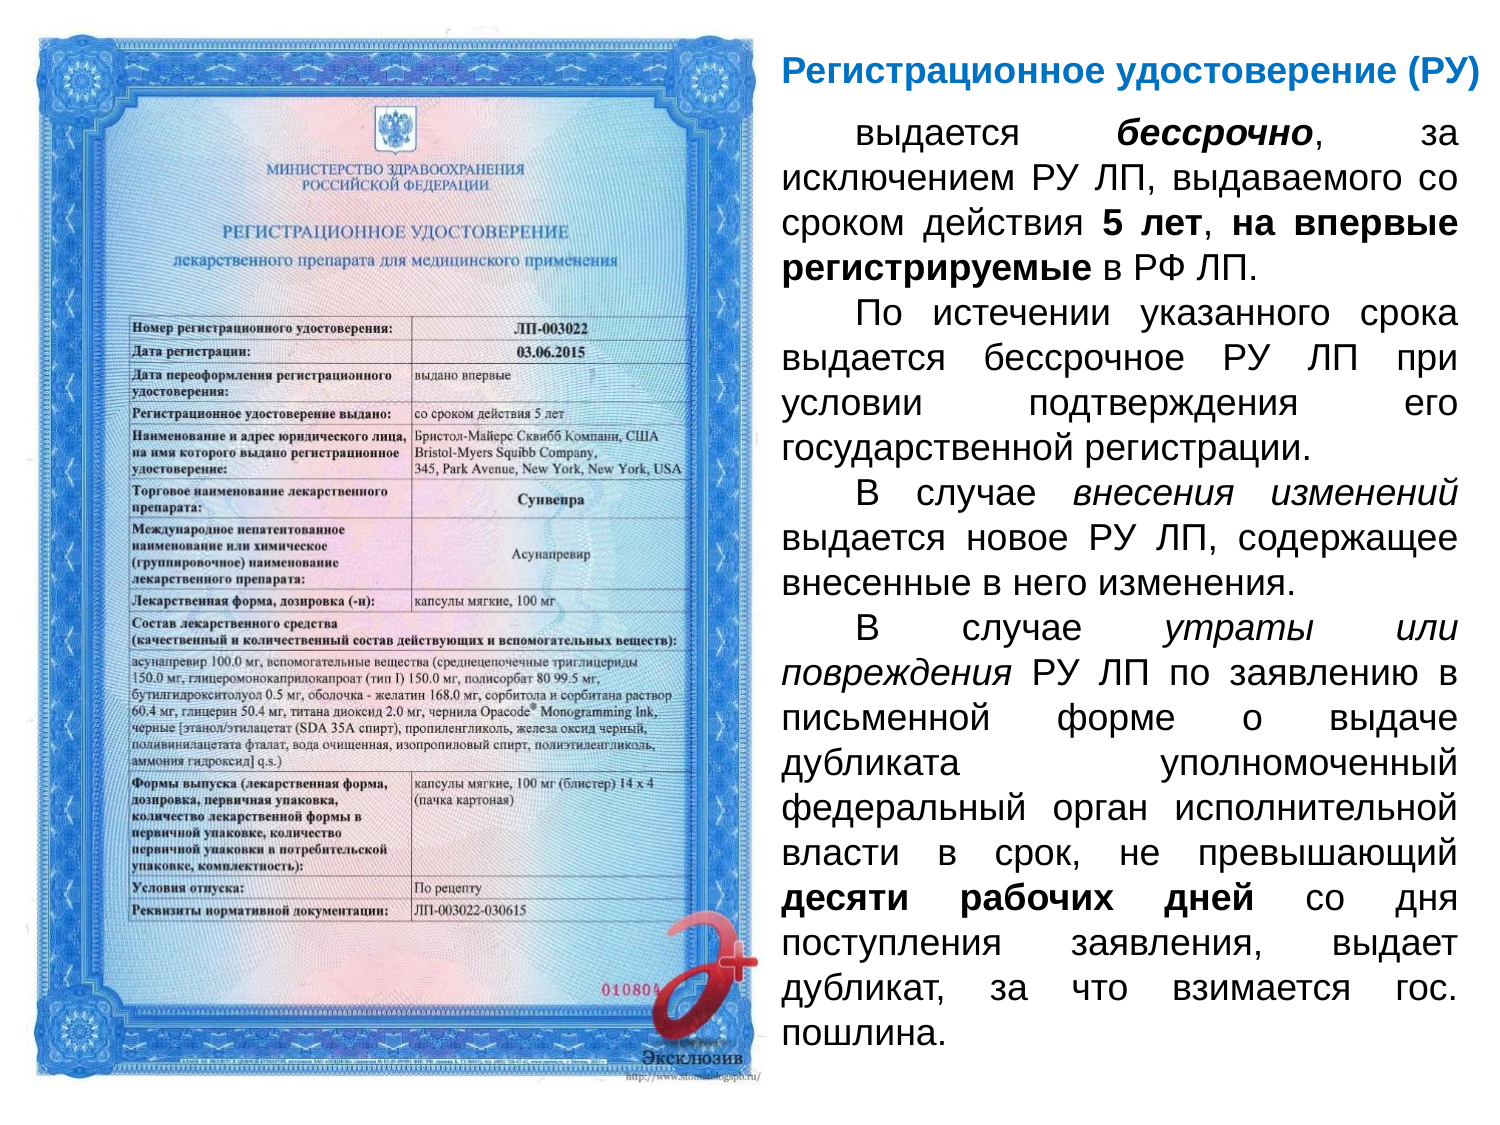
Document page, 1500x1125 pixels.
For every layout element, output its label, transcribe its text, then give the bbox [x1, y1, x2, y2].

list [26, 26, 767, 1087]
text_box Регистрационное удостоверение (РУ) [767, 38, 1496, 98]
text_box выдается бессрочно, за исключением РУ ЛП, выдаваемого со сроком действия 5 лет, на впервые регистрируемые в РФ ЛП. По истечении указанного срока выдается бессрочное РУ ЛП при условии подтверждения его государственной регистрации. В случае внесения изменений выдается новое РУ ЛП, содержащее внесенные в него изменения. В случае утраты или повреждения РУ ЛП по заявлению в письменной форме о выдаче дубликата уполномоченный федеральный орган исполнительной власти в срок, не превышающий десяти рабочих дней со дня поступления заявления, выдает дубликат, за что взимается гос. пошлина. [767, 100, 1474, 1061]
